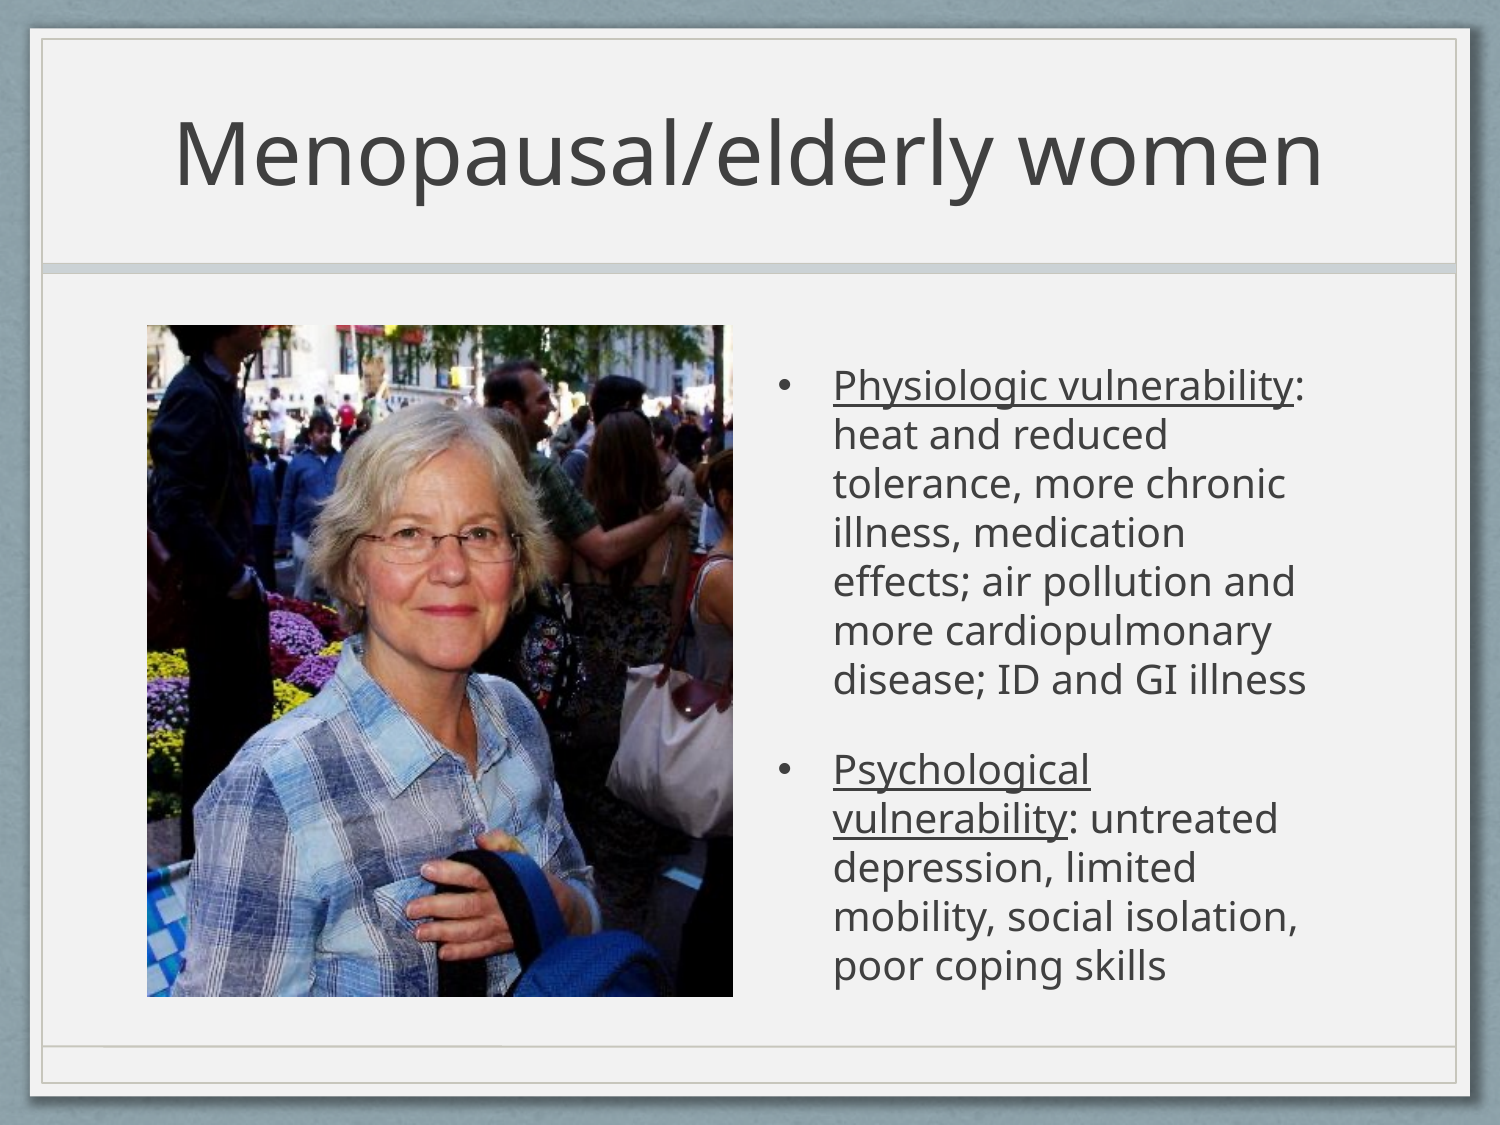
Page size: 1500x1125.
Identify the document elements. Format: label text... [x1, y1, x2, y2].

title Menopausal/elderly women [147, 40, 1353, 260]
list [147, 324, 734, 998]
list Physiologic vulnerability: heat and reduced tolerance, more chronic illness, medication effects; air pollution and more cardiopulmonary disease; ID and GI illness Psychological vulnerability: untreated depression, limited mobility, social isolation, poor coping skills [762, 352, 1348, 997]
